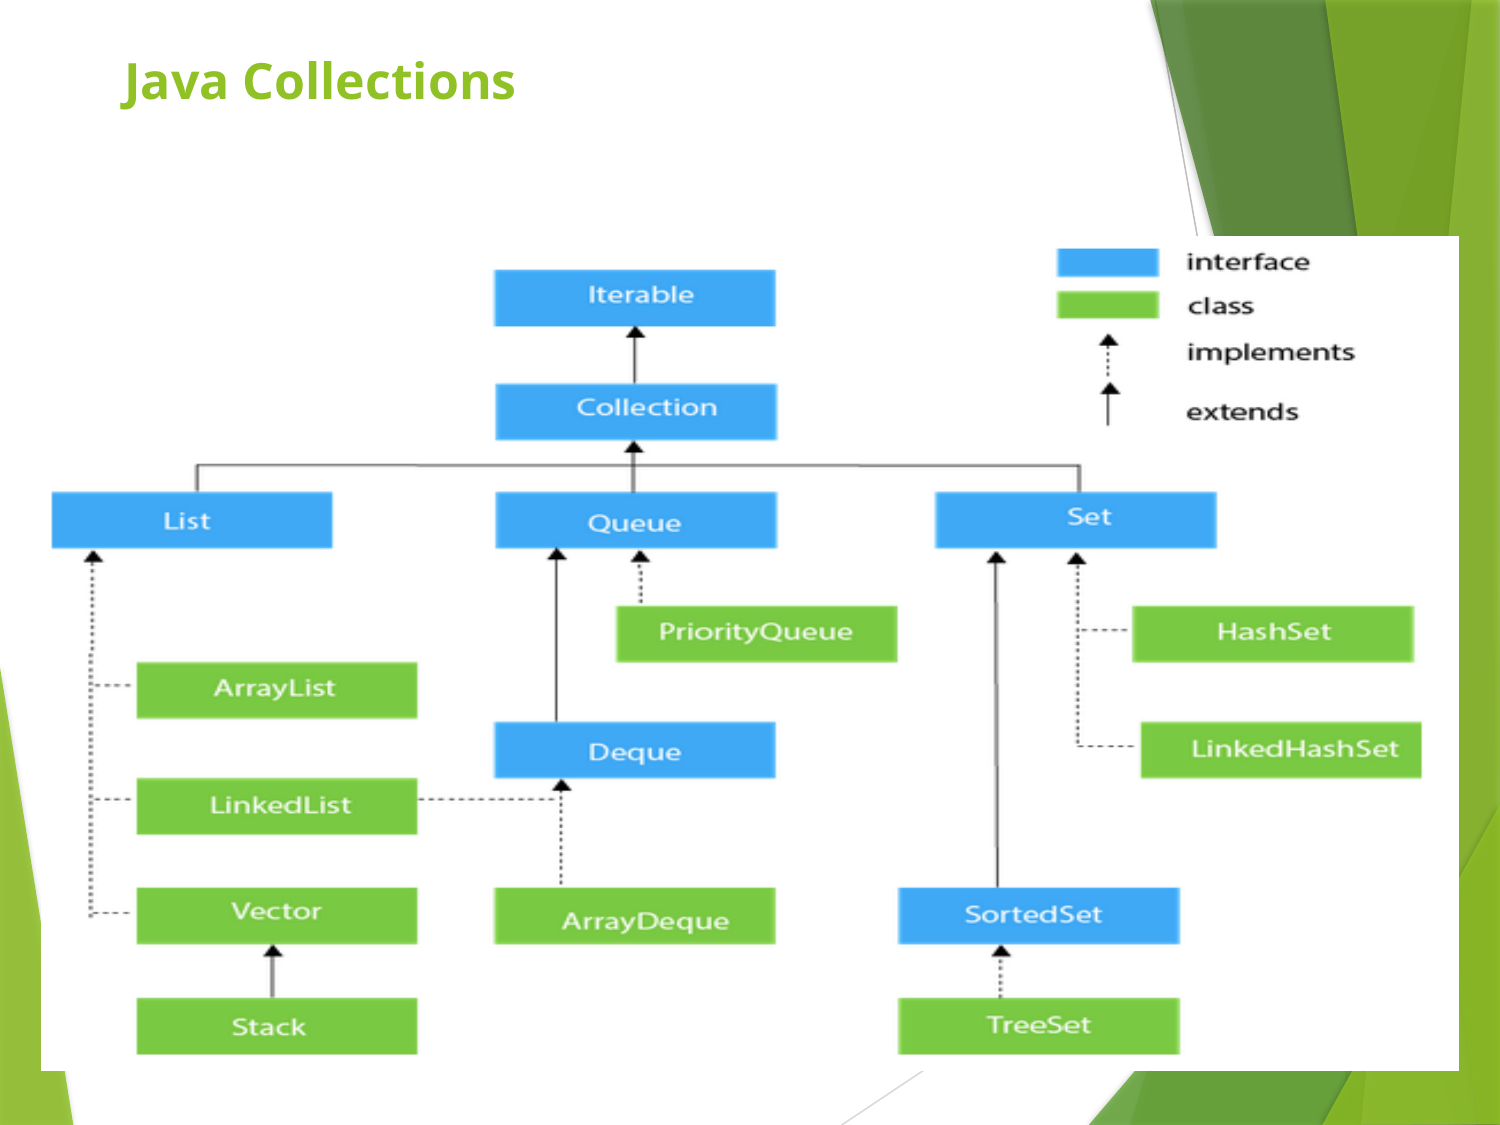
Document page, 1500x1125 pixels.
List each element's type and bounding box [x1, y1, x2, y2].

picture [40, 236, 1460, 1071]
list [41, 142, 1483, 433]
